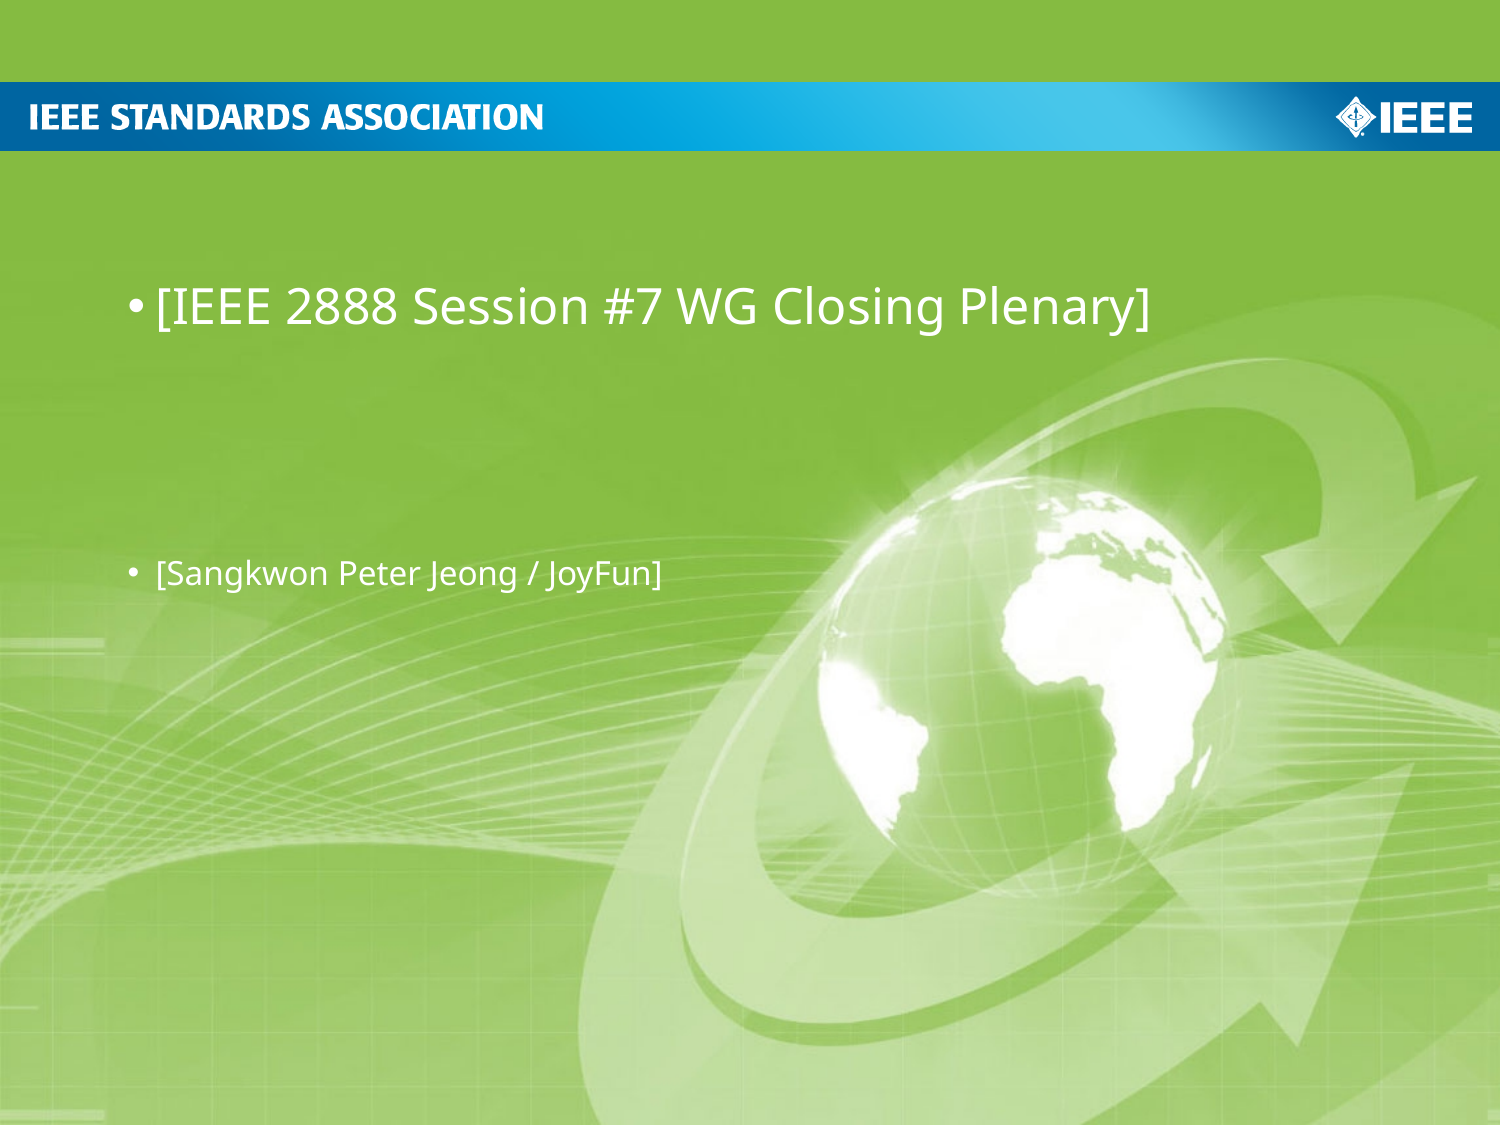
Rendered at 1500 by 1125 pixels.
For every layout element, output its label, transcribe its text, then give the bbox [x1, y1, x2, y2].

picture [0, 0, 1500, 1125]
list [Sangkwon Peter Jeong / JoyFun] [112, 494, 825, 631]
subtitle [IEEE 2888 Session #7 WG Closing Plenary] [112, 273, 1388, 361]
